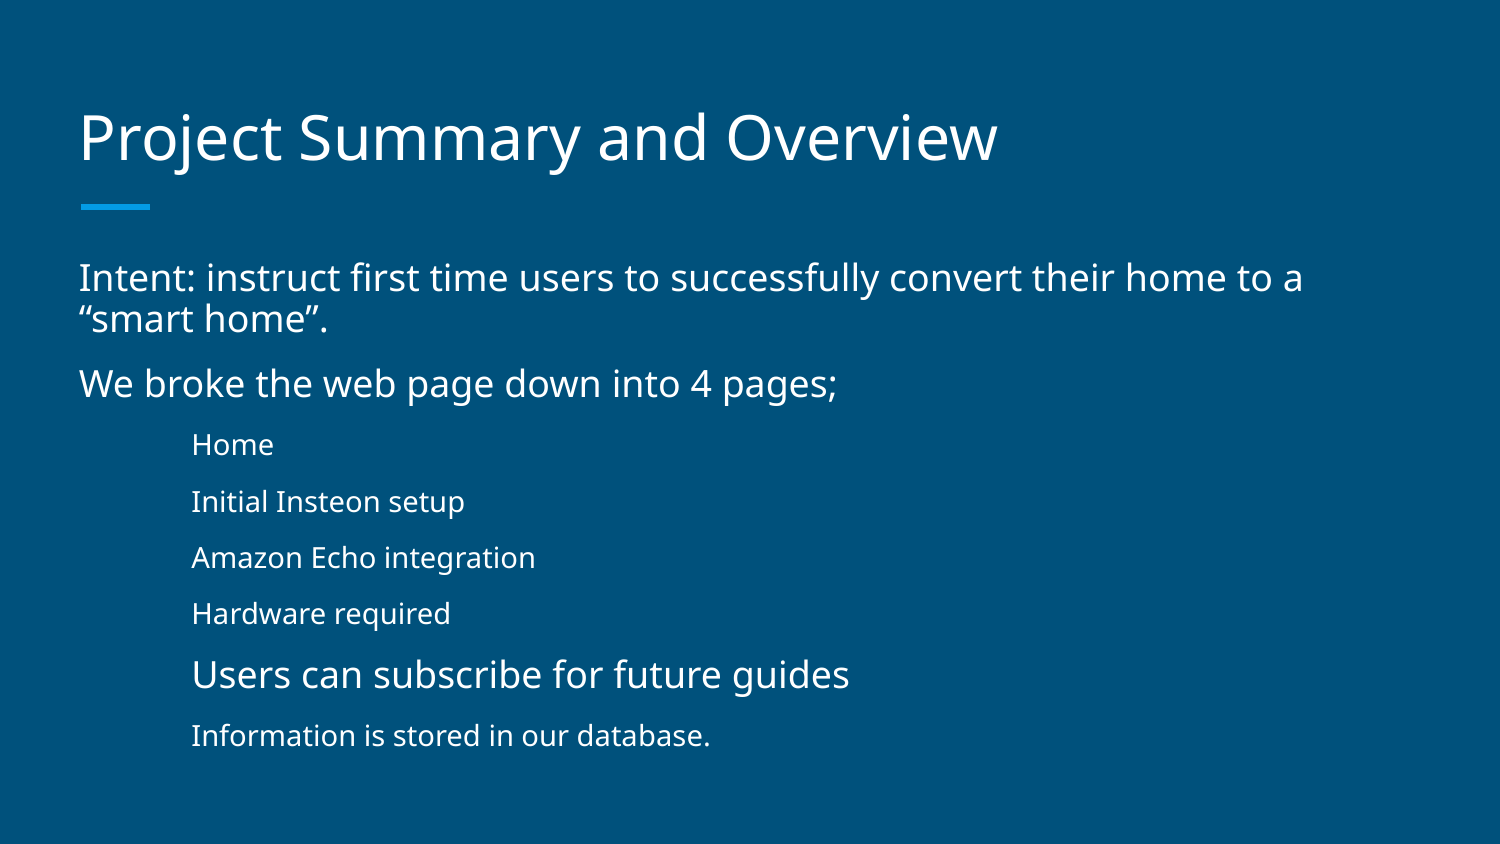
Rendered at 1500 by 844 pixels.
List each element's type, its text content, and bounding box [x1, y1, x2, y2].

list Intent: instruct first time users to successfully convert their home to a “smart home”. We broke the web page down into 4 pages; Home Initial Insteon setup Amazon Echo integration Hardware required Users can subscribe for future guides Information is stored in our database. [63, 244, 1437, 750]
title Project Summary and Overview [63, 75, 1437, 188]
